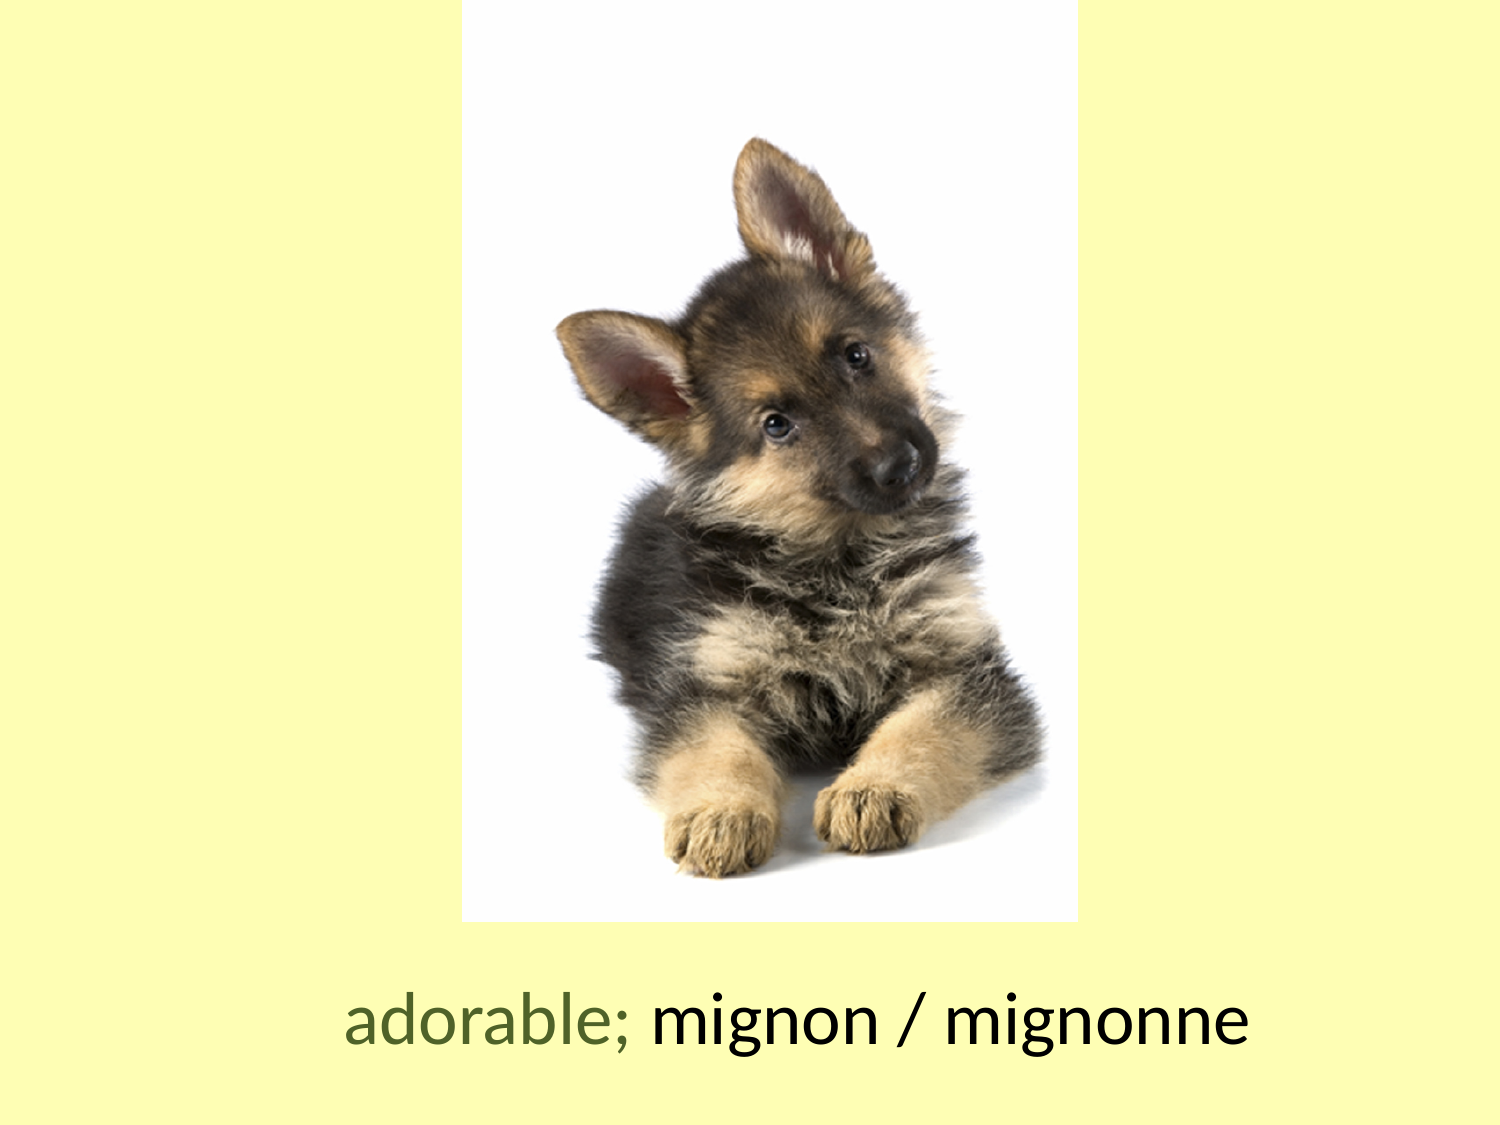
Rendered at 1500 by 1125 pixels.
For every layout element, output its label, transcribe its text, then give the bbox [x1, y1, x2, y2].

text_box adorable; mignon / mignonne [328, 962, 1267, 1068]
picture [462, 0, 1078, 922]
